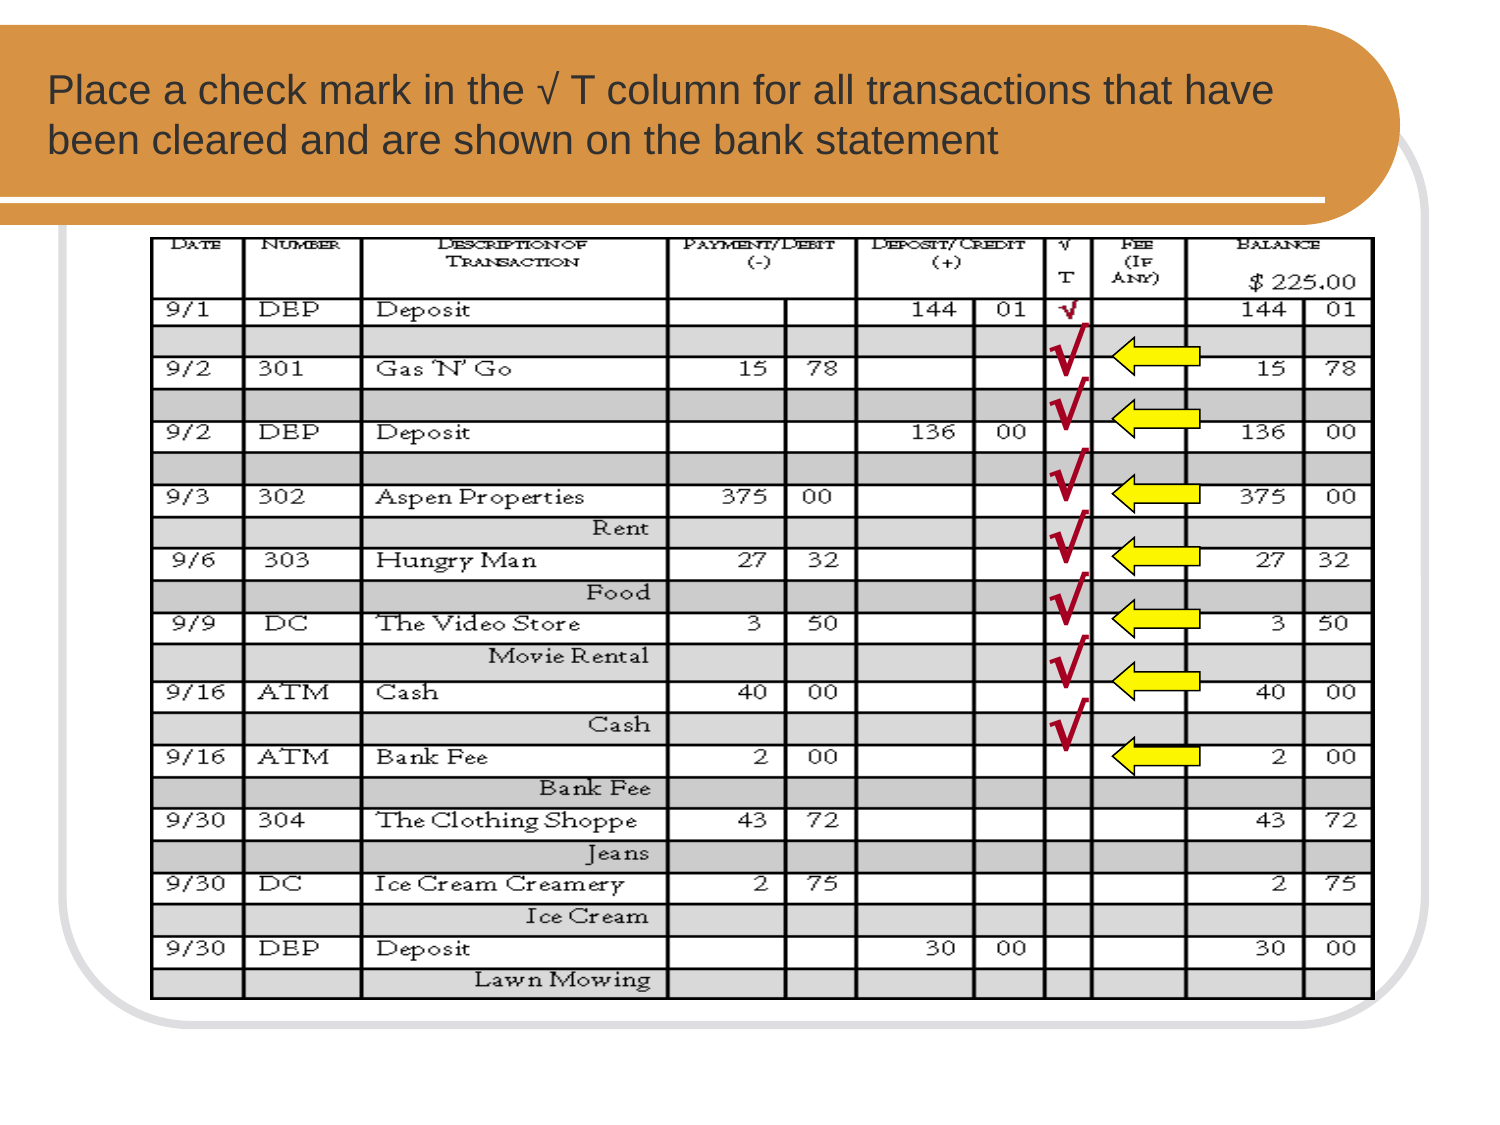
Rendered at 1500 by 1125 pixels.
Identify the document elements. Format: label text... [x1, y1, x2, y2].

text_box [1012, 312, 1125, 808]
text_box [1125, 337, 1200, 775]
title Place a check mark in the √ T column for all transactions that have been cleared and are shown on the bank statement [32, 37, 1347, 188]
picture [149, 237, 1375, 1000]
